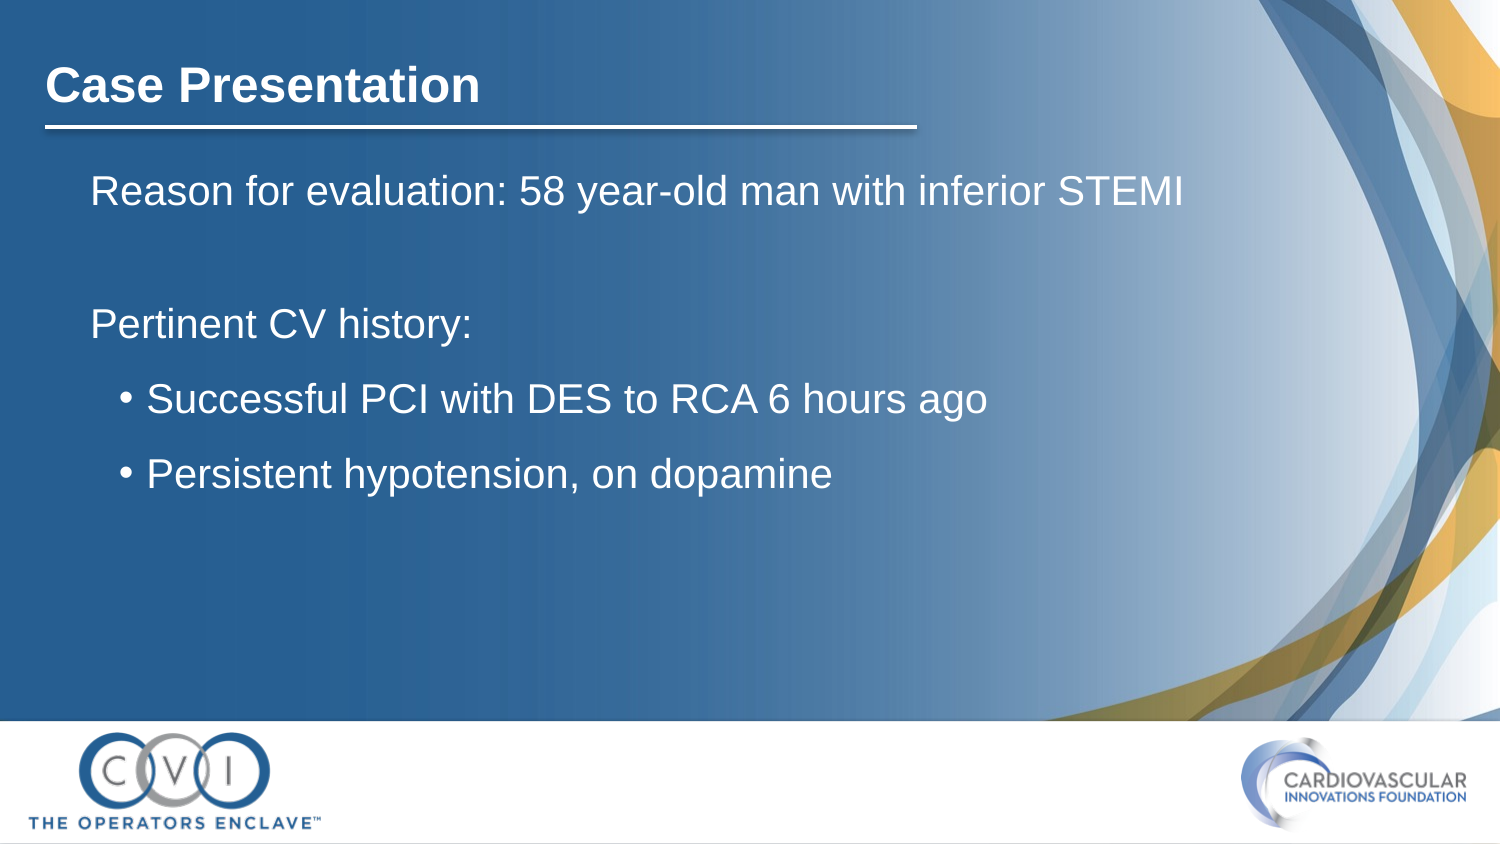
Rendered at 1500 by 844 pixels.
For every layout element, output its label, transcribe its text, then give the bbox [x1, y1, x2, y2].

list Reason for evaluation: 58 year-old man with inferior STEMI Pertinent CV history: Successful PCI with DES to RCA 6 hours ago Persistent hypotension, on dopamine [75, 156, 1425, 713]
title Case Presentation [30, 45, 1380, 186]
picture [10, 732, 339, 844]
picture [0, 0, 1500, 721]
picture [1241, 737, 1467, 833]
